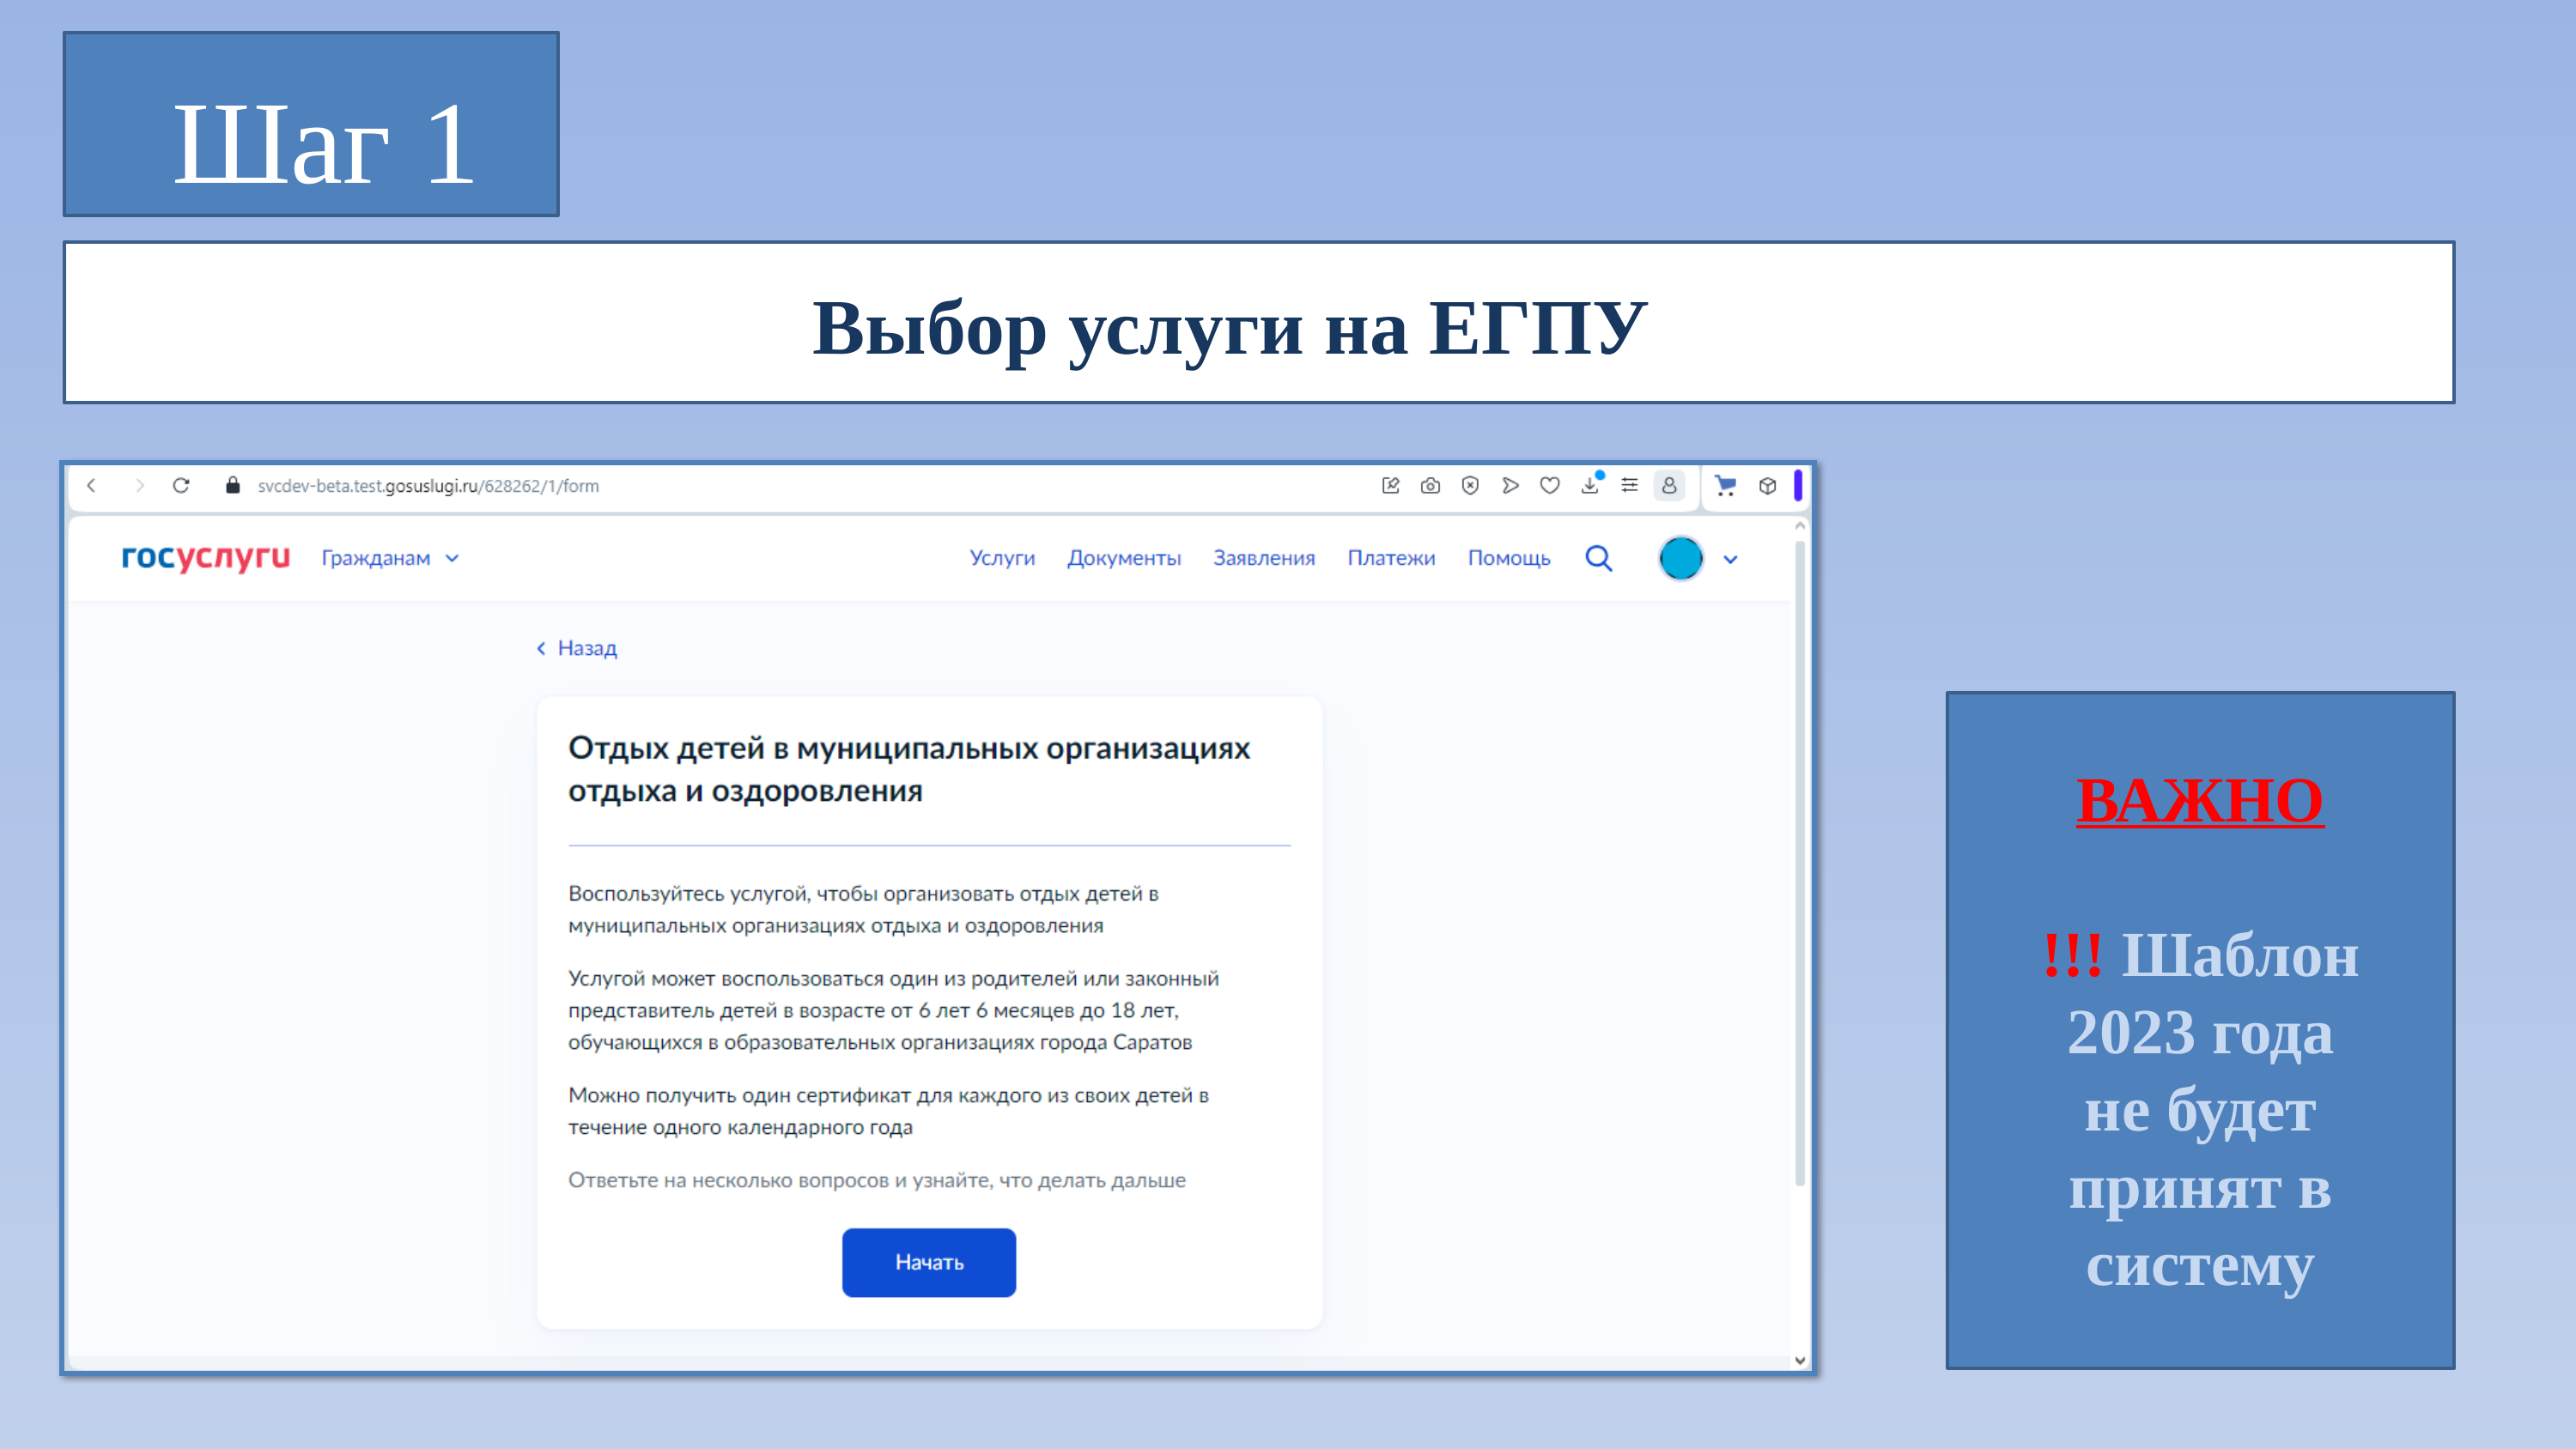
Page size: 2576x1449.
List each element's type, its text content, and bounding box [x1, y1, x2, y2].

text_box ВАЖНО !!! Шаблон 2023 года не будет принят в систему [2026, 750, 2376, 1305]
title Выбор услуги на ЕГПУ [652, 241, 1812, 403]
picture [64, 464, 1813, 1372]
text_box Шаг 1 [64, 59, 588, 214]
text_box [1946, 691, 2456, 1370]
text_box [63, 31, 560, 217]
text_box [63, 240, 2456, 404]
